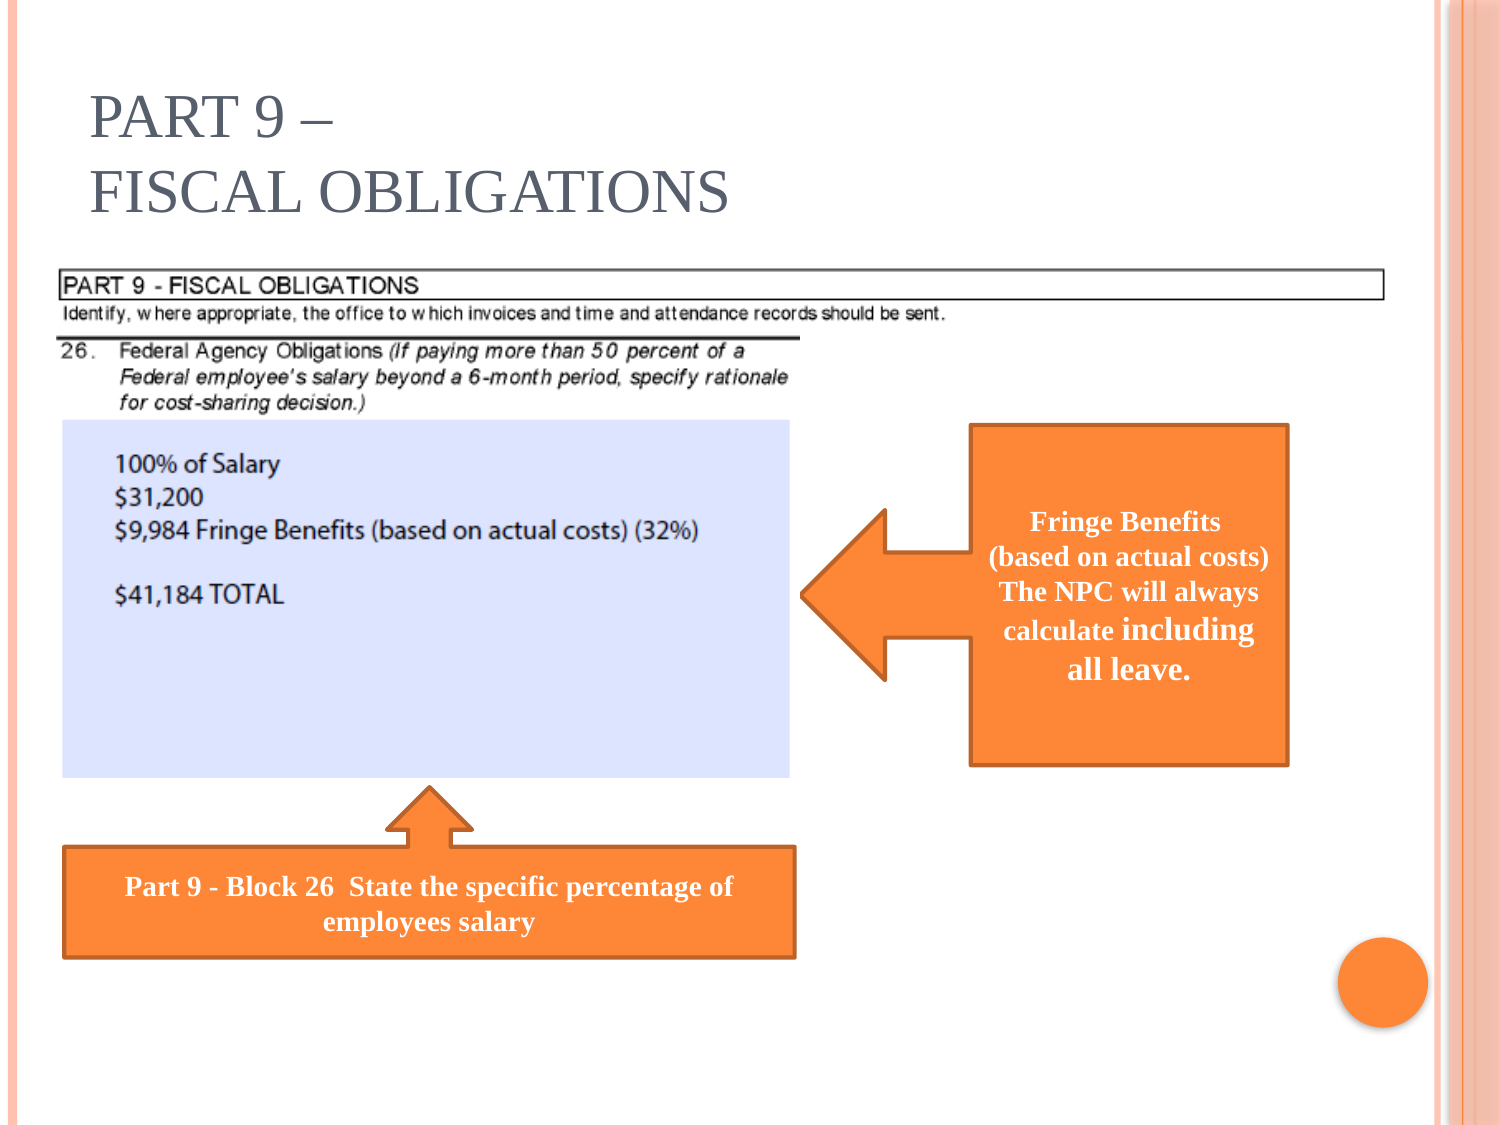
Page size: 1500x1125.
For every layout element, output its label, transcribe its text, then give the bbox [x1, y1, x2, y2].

title Part 9 – Fiscal obligations [75, 45, 1300, 233]
picture [55, 334, 801, 779]
text_box Fringe Benefits (based on actual costs) The NPC will always calculate including all leave. [807, 422, 1290, 768]
text_box Part 9 - Block 26 State the specific percentage of employees salary [62, 787, 797, 960]
picture [55, 264, 1392, 327]
